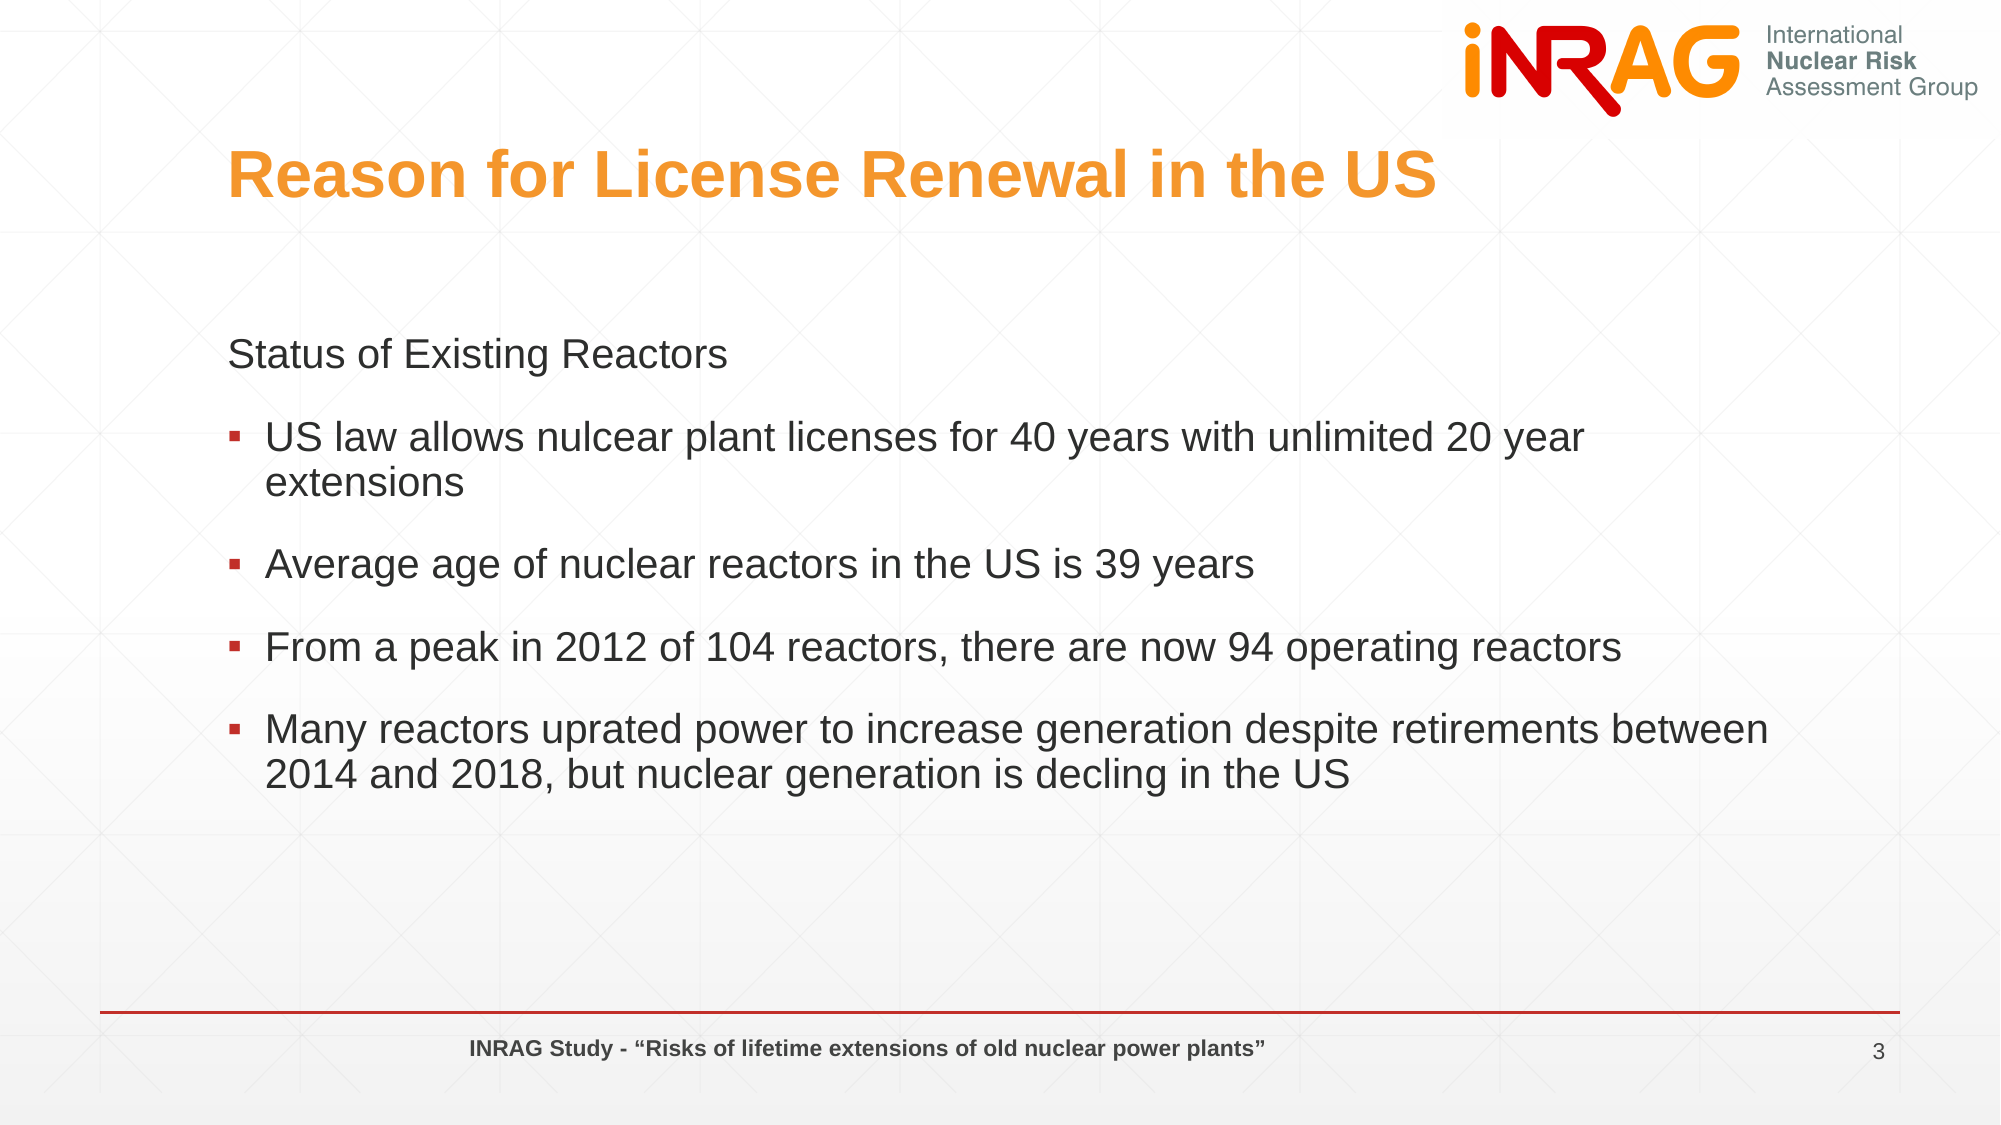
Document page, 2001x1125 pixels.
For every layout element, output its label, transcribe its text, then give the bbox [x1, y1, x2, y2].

title Reason for License Renewal in the US [212, 82, 1788, 271]
list Status of Existing Reactors US law allows nulcear plant licenses for 40 years with unlimited 20 year extensions Average age of nuclear reactors in the US is 39 years From a peak in 2012 of 104 reactors, there are now 94 operating reactors Many reactors uprated power to increase generation despite retirements between 2014 and 2018, but nuclear generation is decling in the US [212, 324, 1788, 950]
slide_number 3 [1749, 1031, 1901, 1069]
picture [1442, 0, 2000, 139]
footer INRAG Study - “Risks of lifetime extensions of old nuclear power plants” [93, 1026, 1644, 1069]
